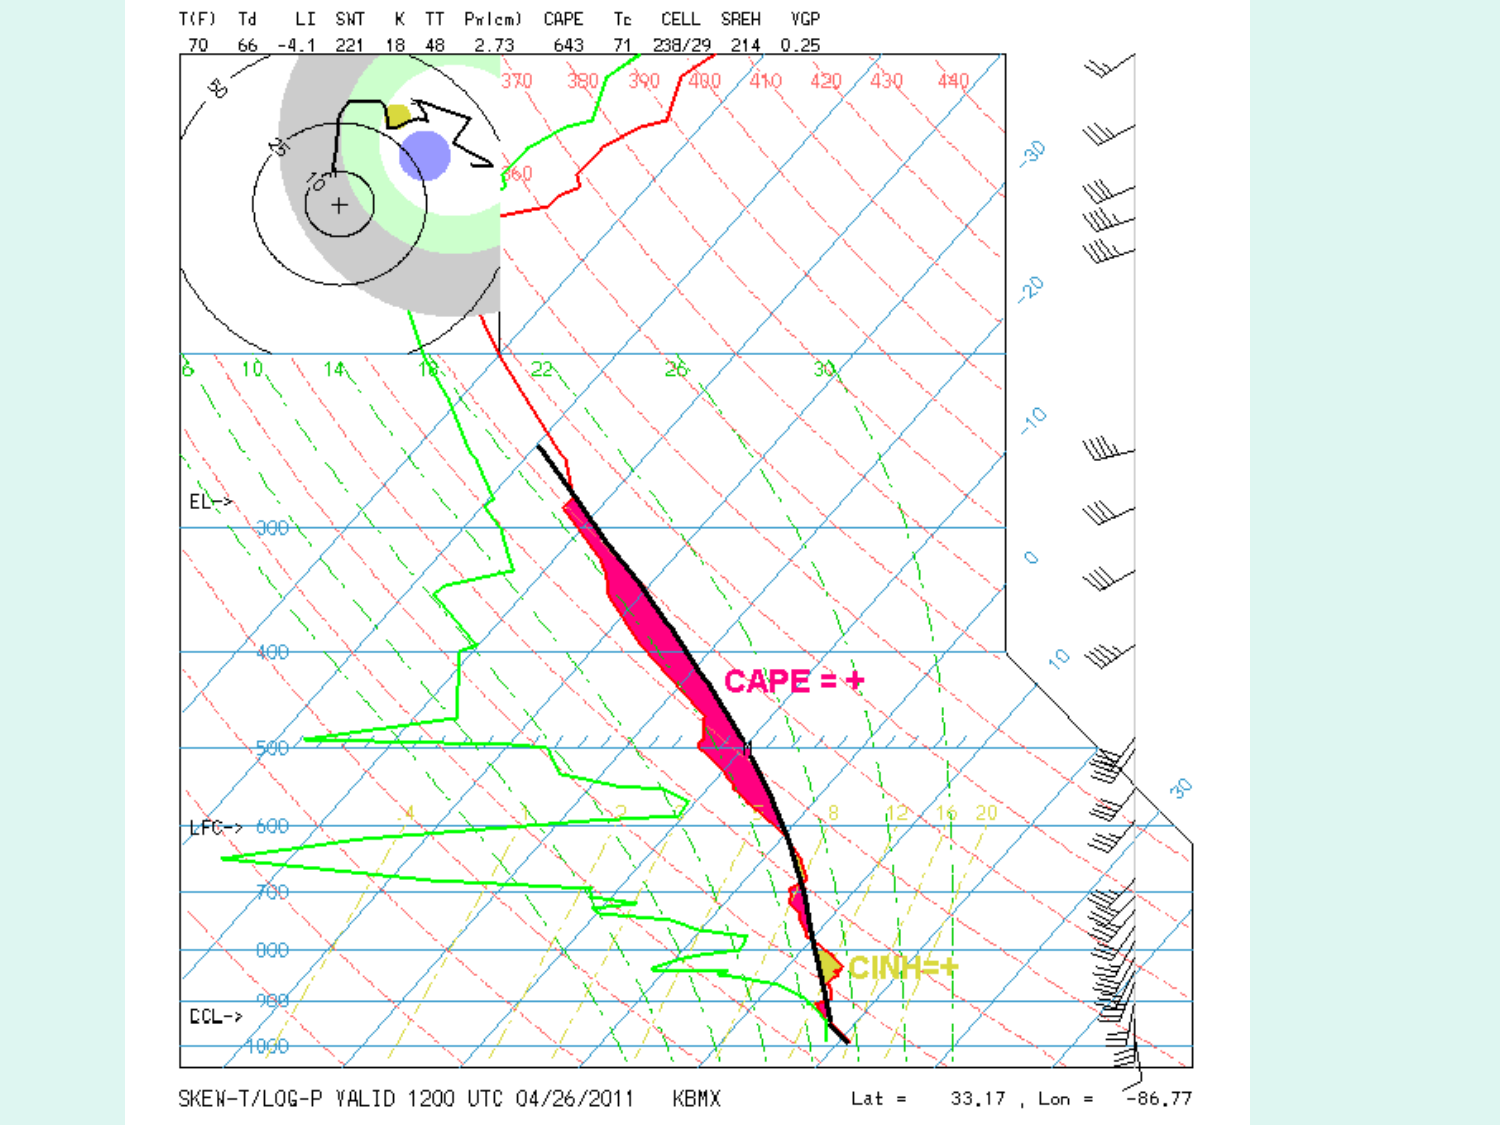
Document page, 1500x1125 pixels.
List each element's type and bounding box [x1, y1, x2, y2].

picture [124, 0, 1250, 1125]
